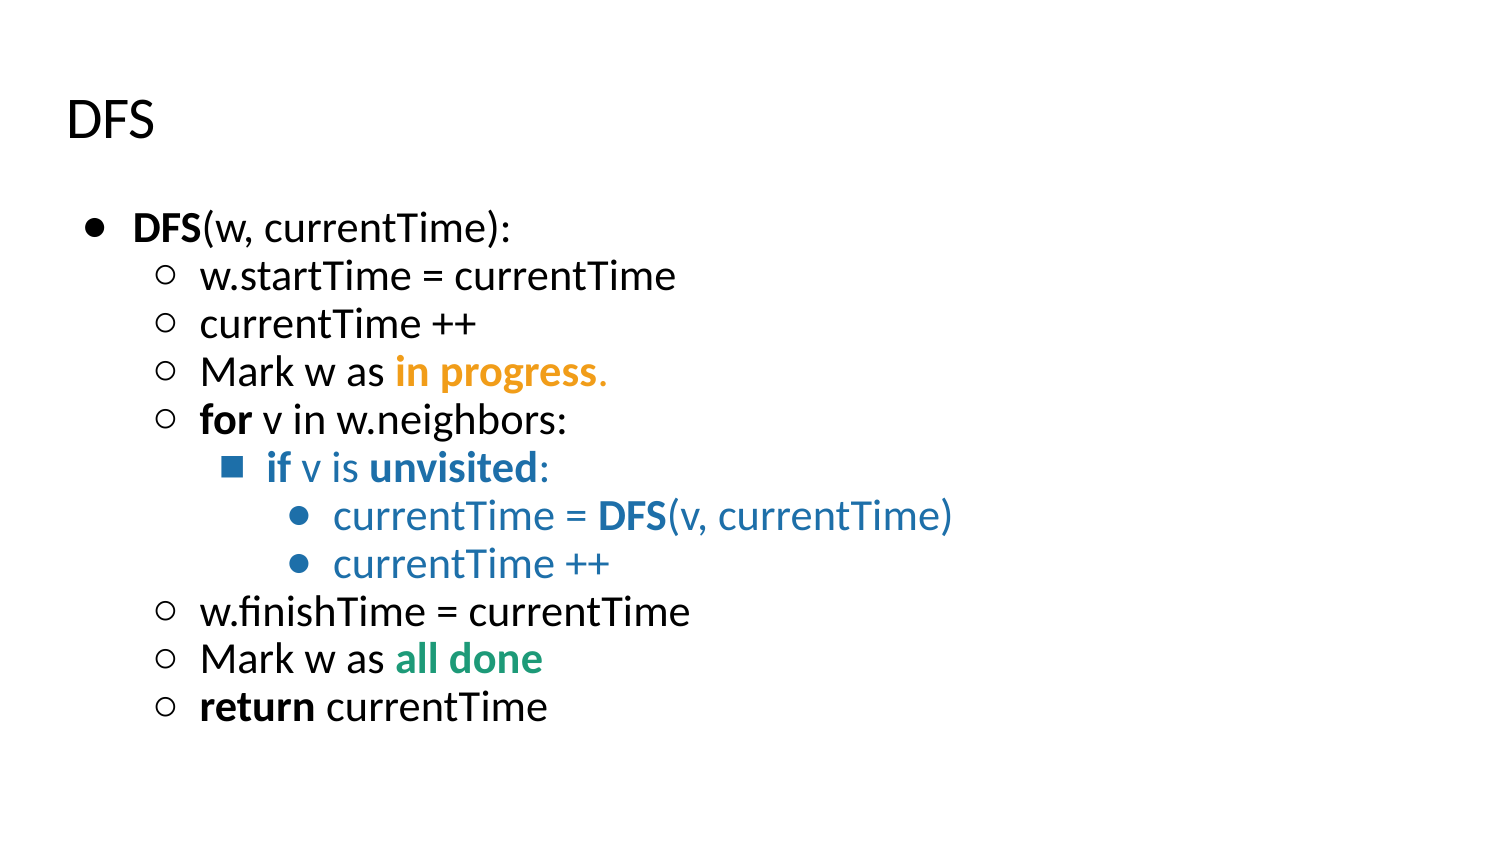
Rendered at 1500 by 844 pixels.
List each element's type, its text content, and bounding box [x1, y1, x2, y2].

list DFS(w, currentTime): w.startTime = currentTime currentTime ++ Mark w as in progress. for v in w.neighbors: if v is unvisited: currentTime = DFS(v, currentTime) currentTime ++ w.finishTime = currentTime Mark w as all done return currentTime [51, 189, 1449, 750]
title DFS [51, 72, 1449, 167]
